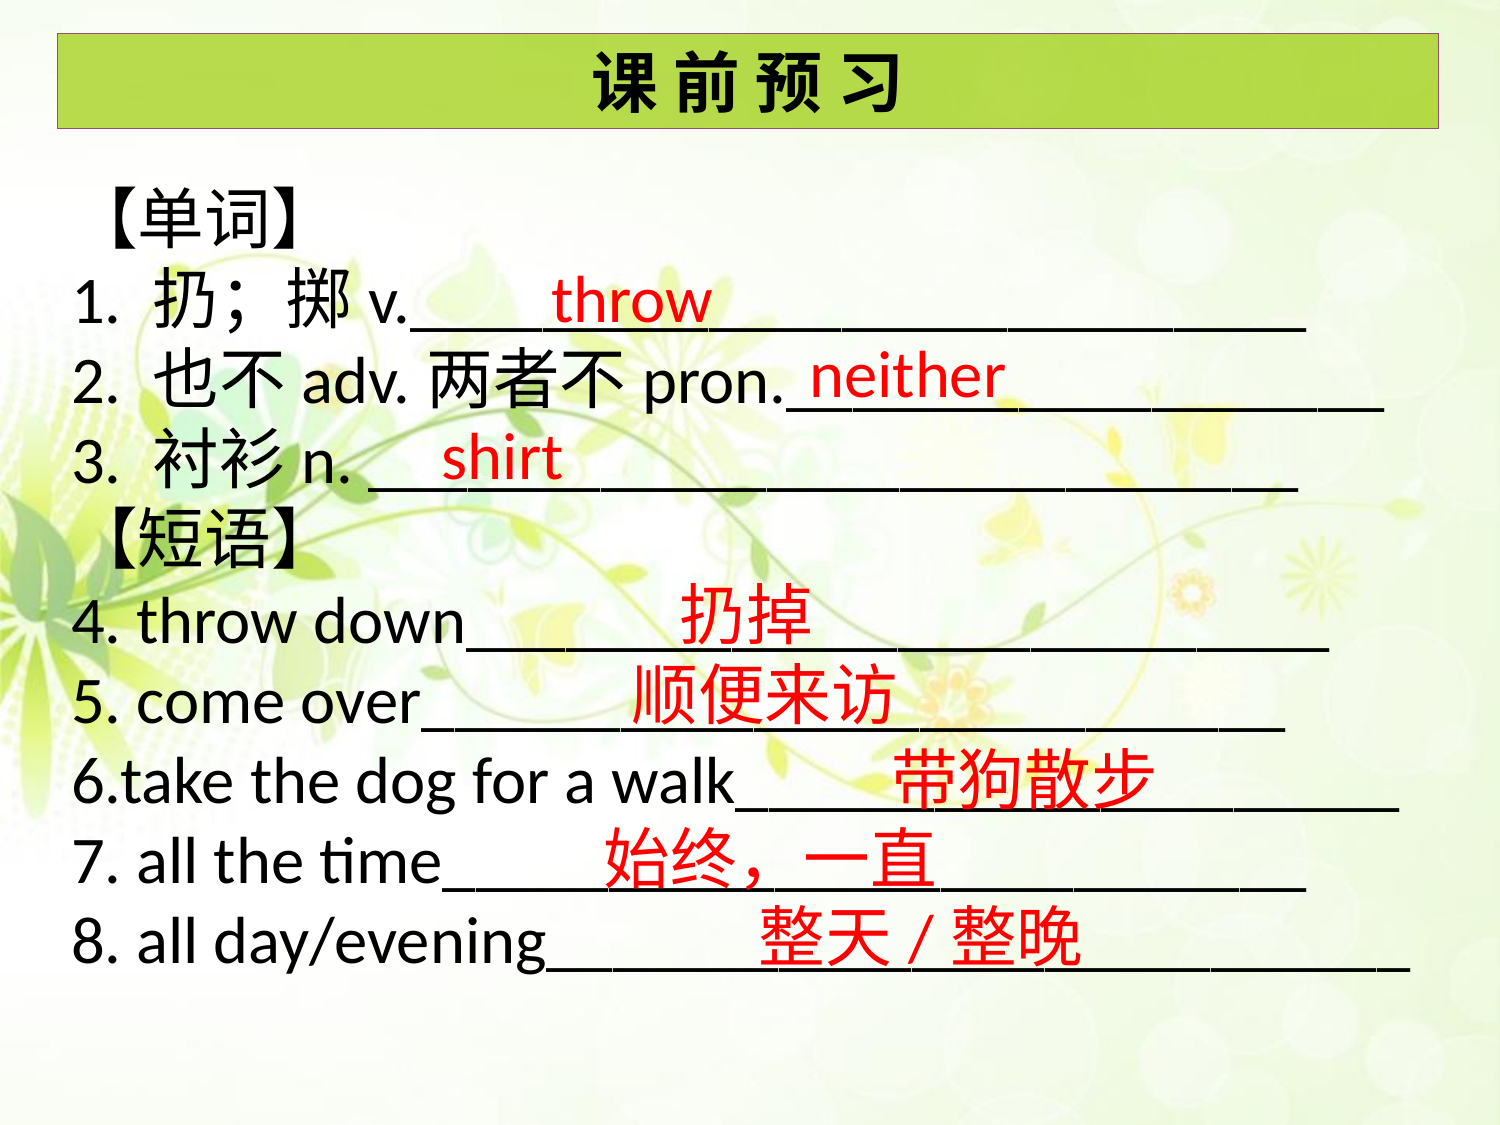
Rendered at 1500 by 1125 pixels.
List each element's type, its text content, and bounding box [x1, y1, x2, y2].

text_box 整天/整晚 [744, 887, 1181, 983]
text_box 【单词】 1. 扔；掷v.___________________________ 2. 也不adv.两者不pron.__________________ 3. 衬衫n. ____________________________ 【短语】 4. throw down__________________________ 5. come over__________________________ 6.take the dog for a walk____________________ 7. all the time__________________________ 8. all day/evening__________________________ [56, 169, 1467, 985]
text_box 扔掉 [664, 565, 1030, 645]
text_box 始终，一直 [589, 809, 980, 905]
text_box shirt [427, 405, 749, 501]
picture [0, 0, 1500, 1125]
text_box 顺便来访 [616, 645, 1117, 741]
text_box 带狗散步 [876, 730, 1229, 825]
text_box neither [794, 323, 1098, 419]
text_box 课 前 预 习 [57, 33, 1439, 129]
text_box throw [536, 248, 863, 344]
